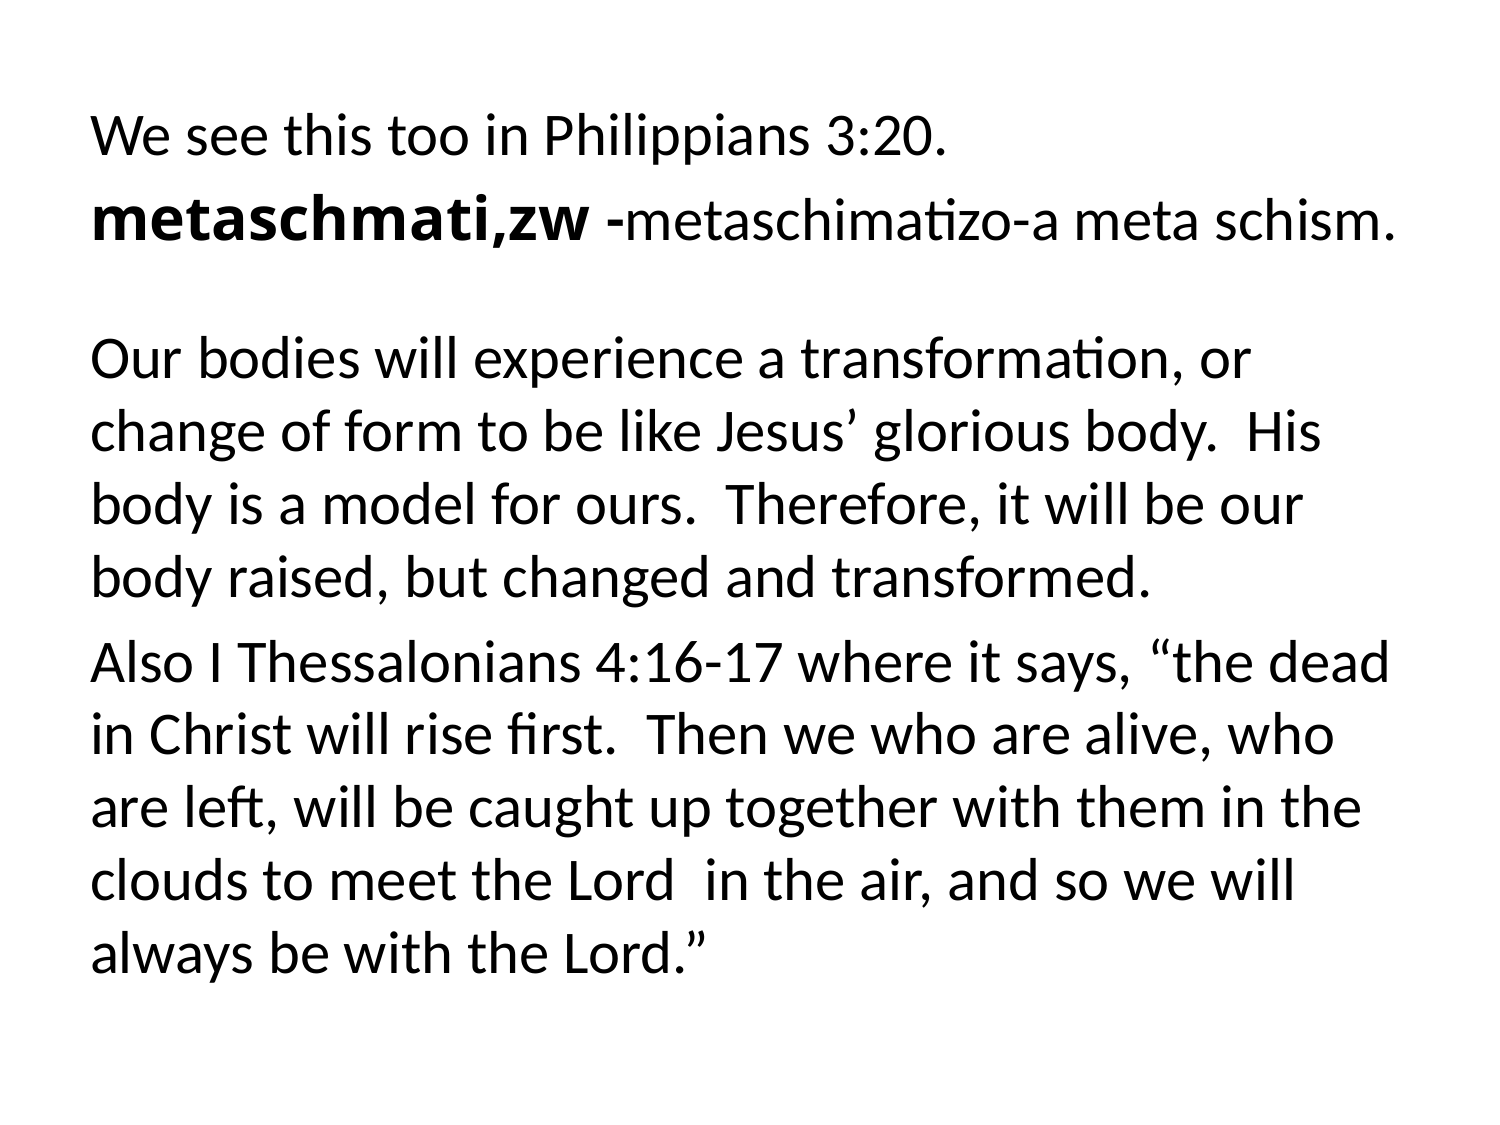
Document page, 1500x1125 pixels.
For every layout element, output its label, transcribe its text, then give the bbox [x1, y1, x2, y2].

list We see this too in Philippians 3:20. metaschmati,zw -metaschimatizo-a meta schism. Our bodies will experience a transformation, or change of form to be like Jesus’ glorious body. His body is a model for ours. Therefore, it will be our body raised, but changed and transformed. Also I Thessalonians 4:16-17 where it says, “the dead in Christ will rise first. Then we who are alive, who are left, will be caught up together with them in the clouds to meet the Lord in the air, and so we will always be with the Lord.” [75, 87, 1425, 1005]
